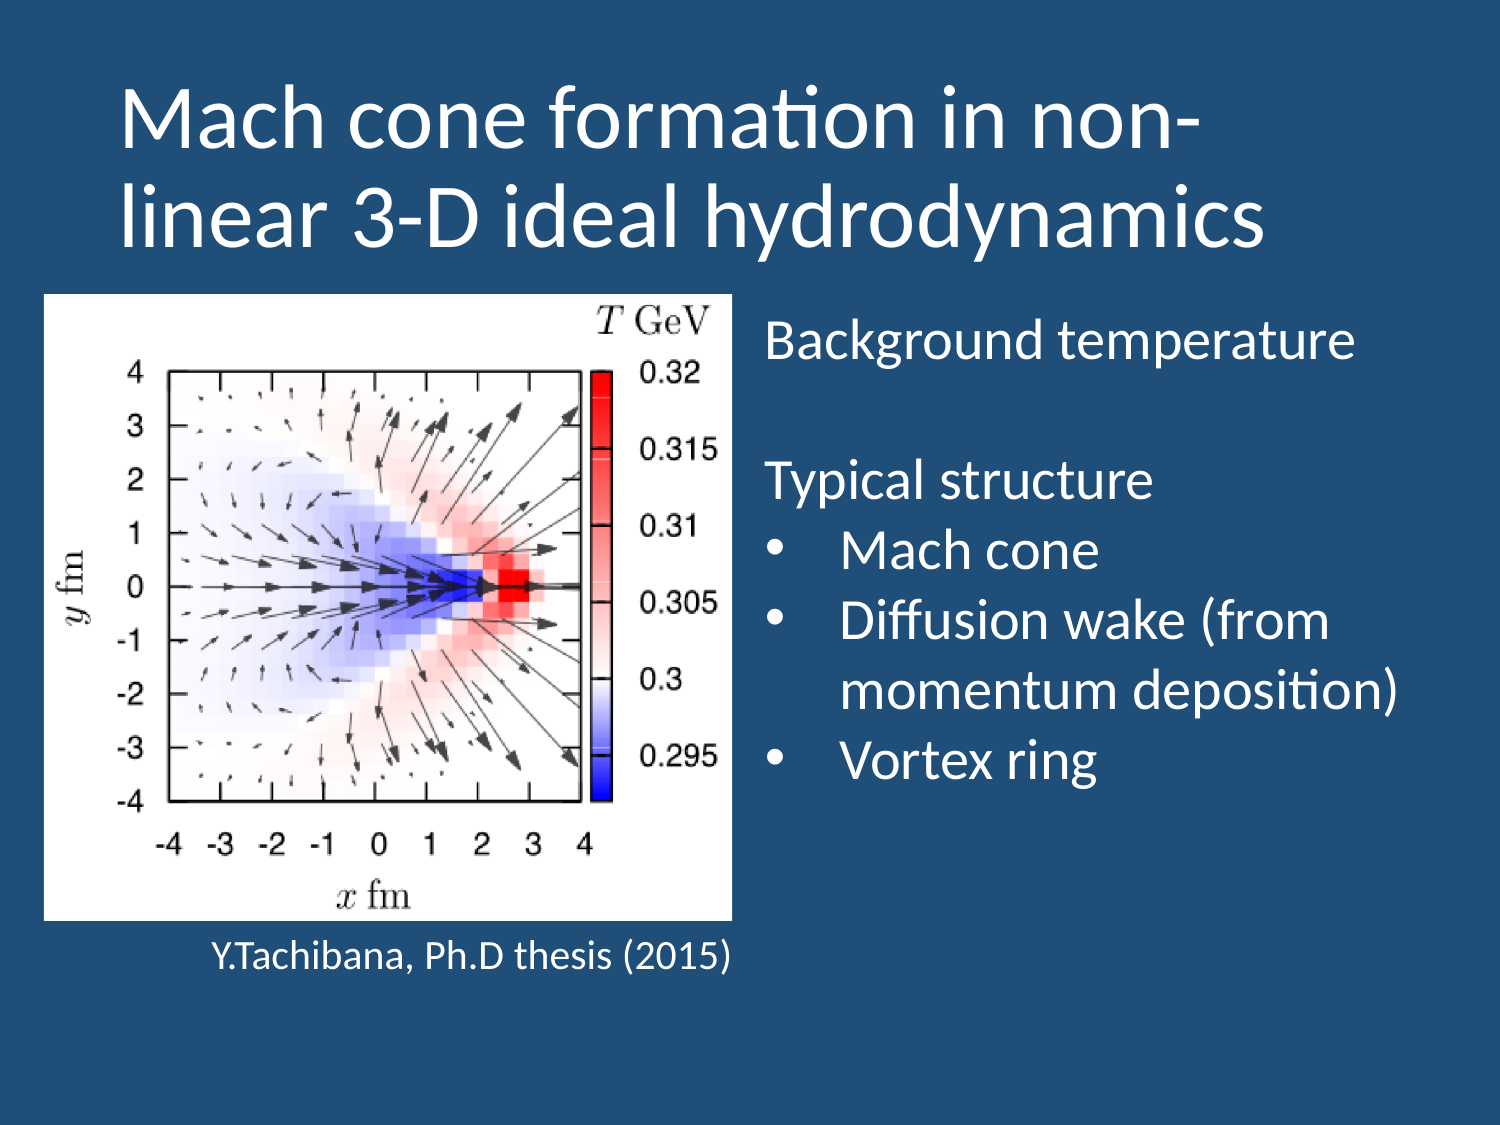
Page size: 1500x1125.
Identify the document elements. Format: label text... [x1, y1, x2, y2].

picture [43, 294, 733, 921]
title Mach cone formation in non-linear 3-D ideal hydrodynamics [103, 59, 1397, 278]
text_box Y.Tachibana, Ph.D thesis (2015) [196, 920, 748, 985]
